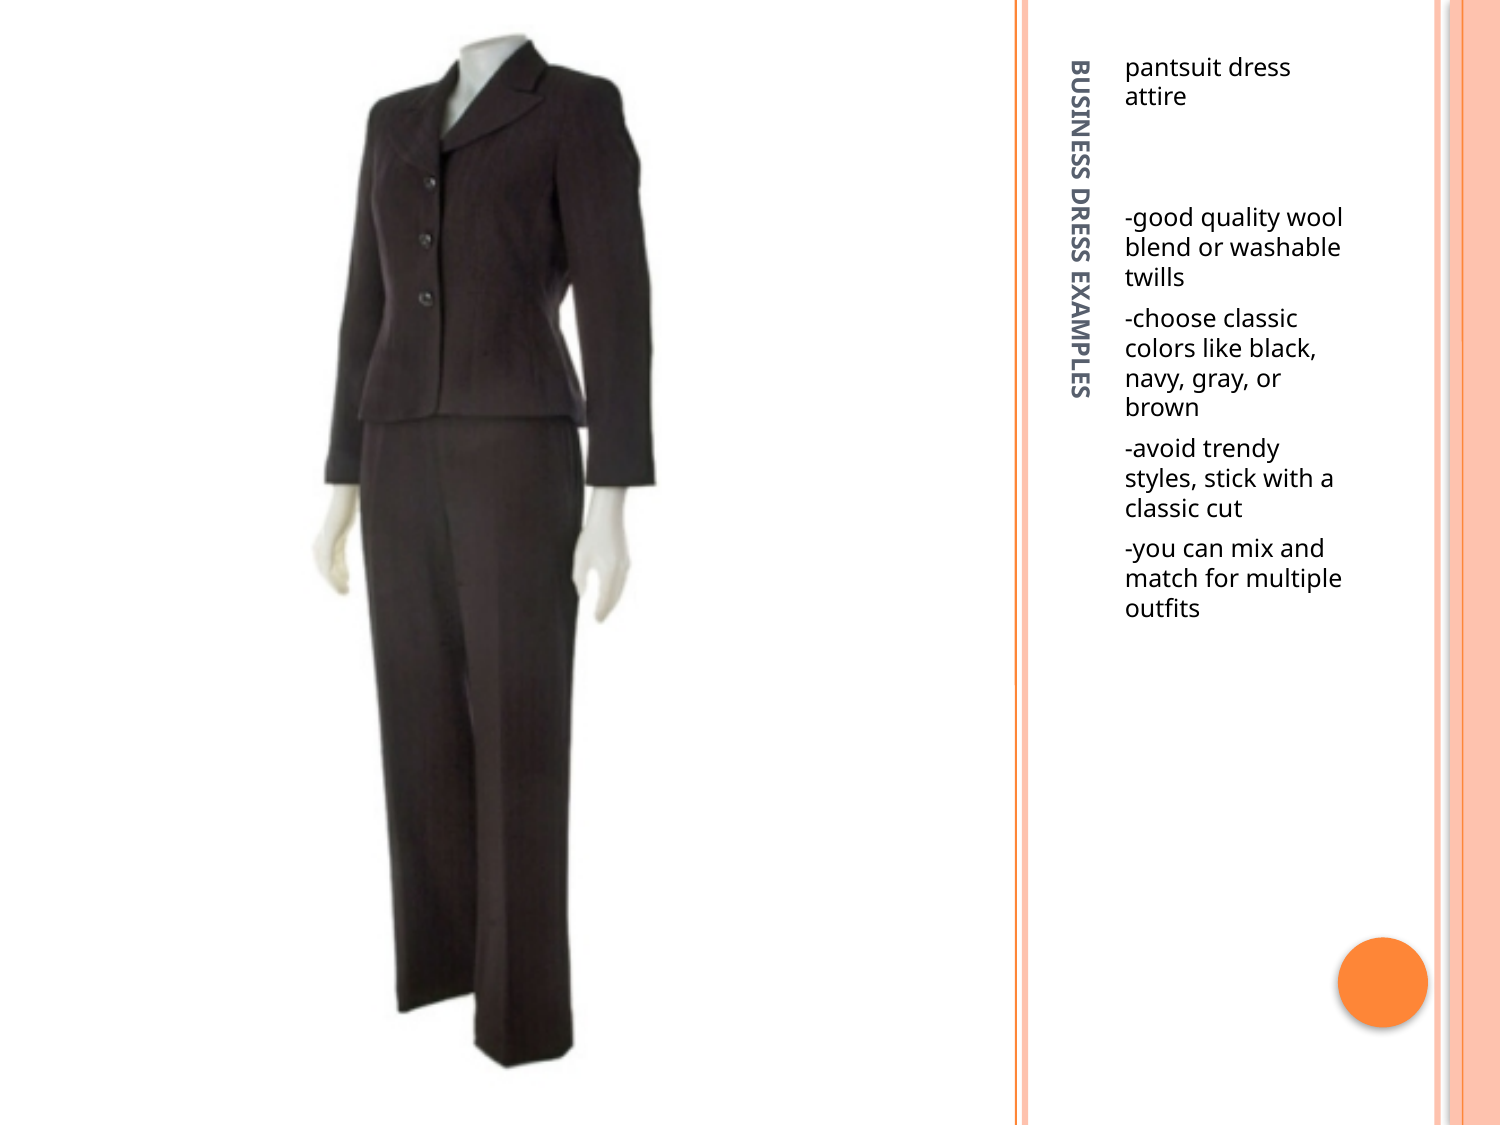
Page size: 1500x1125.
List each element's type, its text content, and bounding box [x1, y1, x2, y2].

title Business Dress Examples [1029, 45, 1105, 1080]
picture [299, 24, 701, 1088]
list pantsuit dress attire -good quality wool blend or washable twills -choose classic colors like black, navy, gray, or brown -avoid trendy styles, stick with a classic cut -you can mix and match for multiple outfits [1109, 43, 1360, 857]
